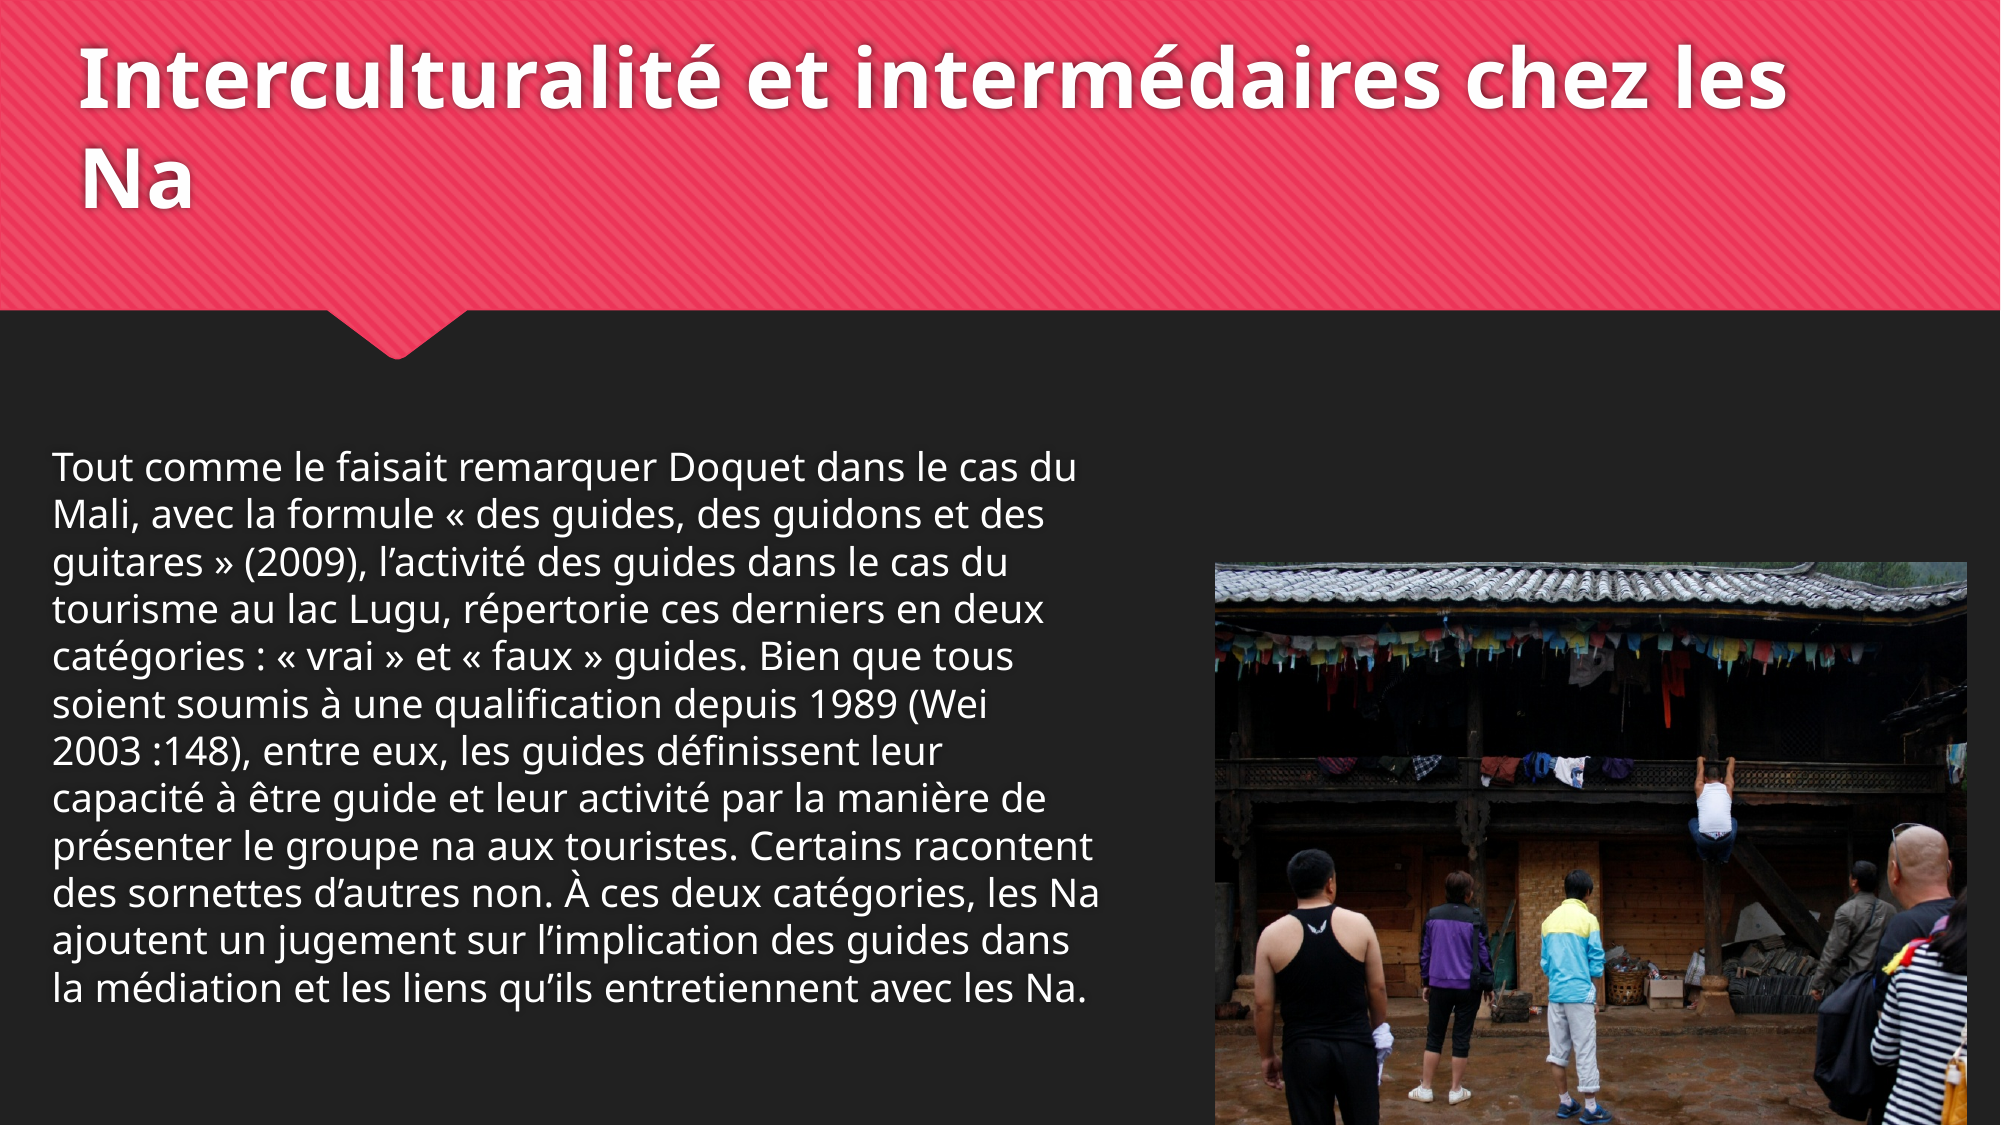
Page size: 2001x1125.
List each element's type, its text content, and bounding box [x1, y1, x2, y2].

picture [1214, 562, 1967, 1125]
list Tout comme le faisait remarquer Doquet dans le cas du Mali, avec la formule « des guides, des guidons et des guitares » (2009), l’activité des guides dans le cas du tourisme au lac Lugu, répertorie ces derniers en deux catégories : « vrai » et « faux » guides. Bien que tous soient soumis à une qualification depuis 1989 (Wei 2003 :148), entre eux, les guides définissent leur capacité à être guide et leur activité par la manière de présenter le groupe na aux touristes. Certains racontent des sornettes d’autres non. À ces deux catégories, les Na ajoutent un jugement sur l’implication des guides dans la médiation et les liens qu’ils entretiennent avec les Na. [36, 327, 1118, 1125]
title Interculturalité et intermédaires chez les Na [63, 73, 1868, 233]
